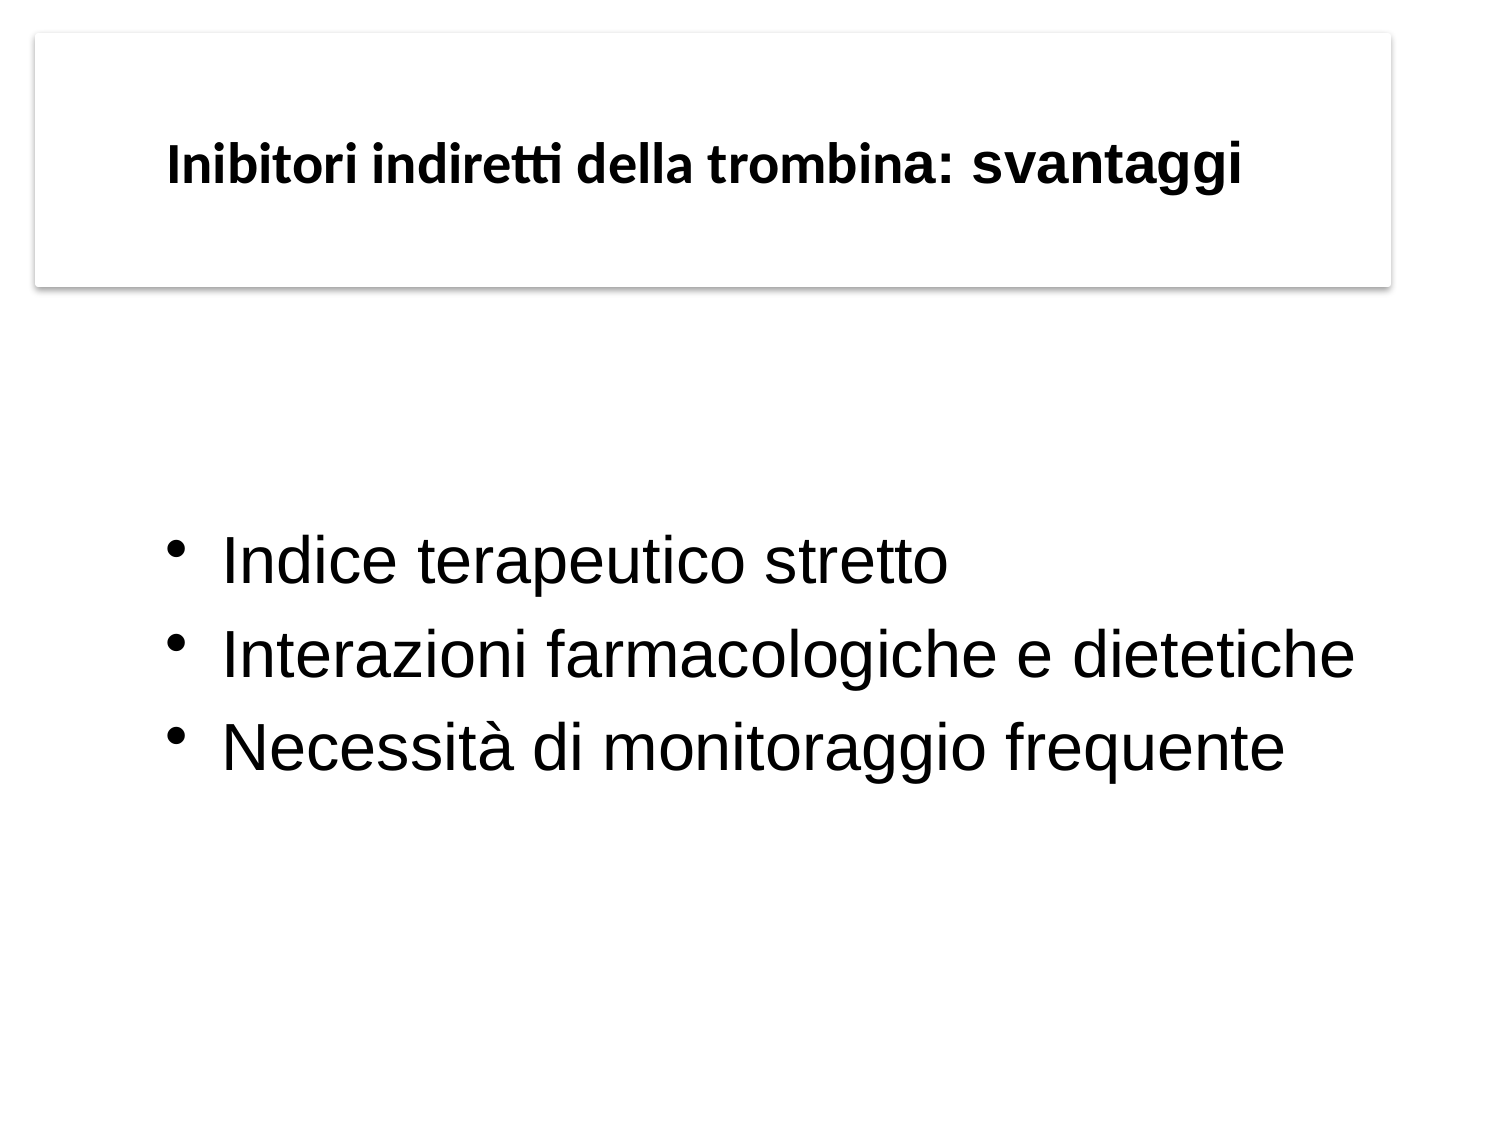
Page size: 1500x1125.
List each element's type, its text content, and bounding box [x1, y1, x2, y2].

text_box Inibitori indiretti della trombina: svantaggi [35, 33, 1391, 287]
list Indice terapeutico stretto Interazioni farmacologiche e dietetiche Necessità di monitoraggio frequente [150, 509, 1500, 1125]
